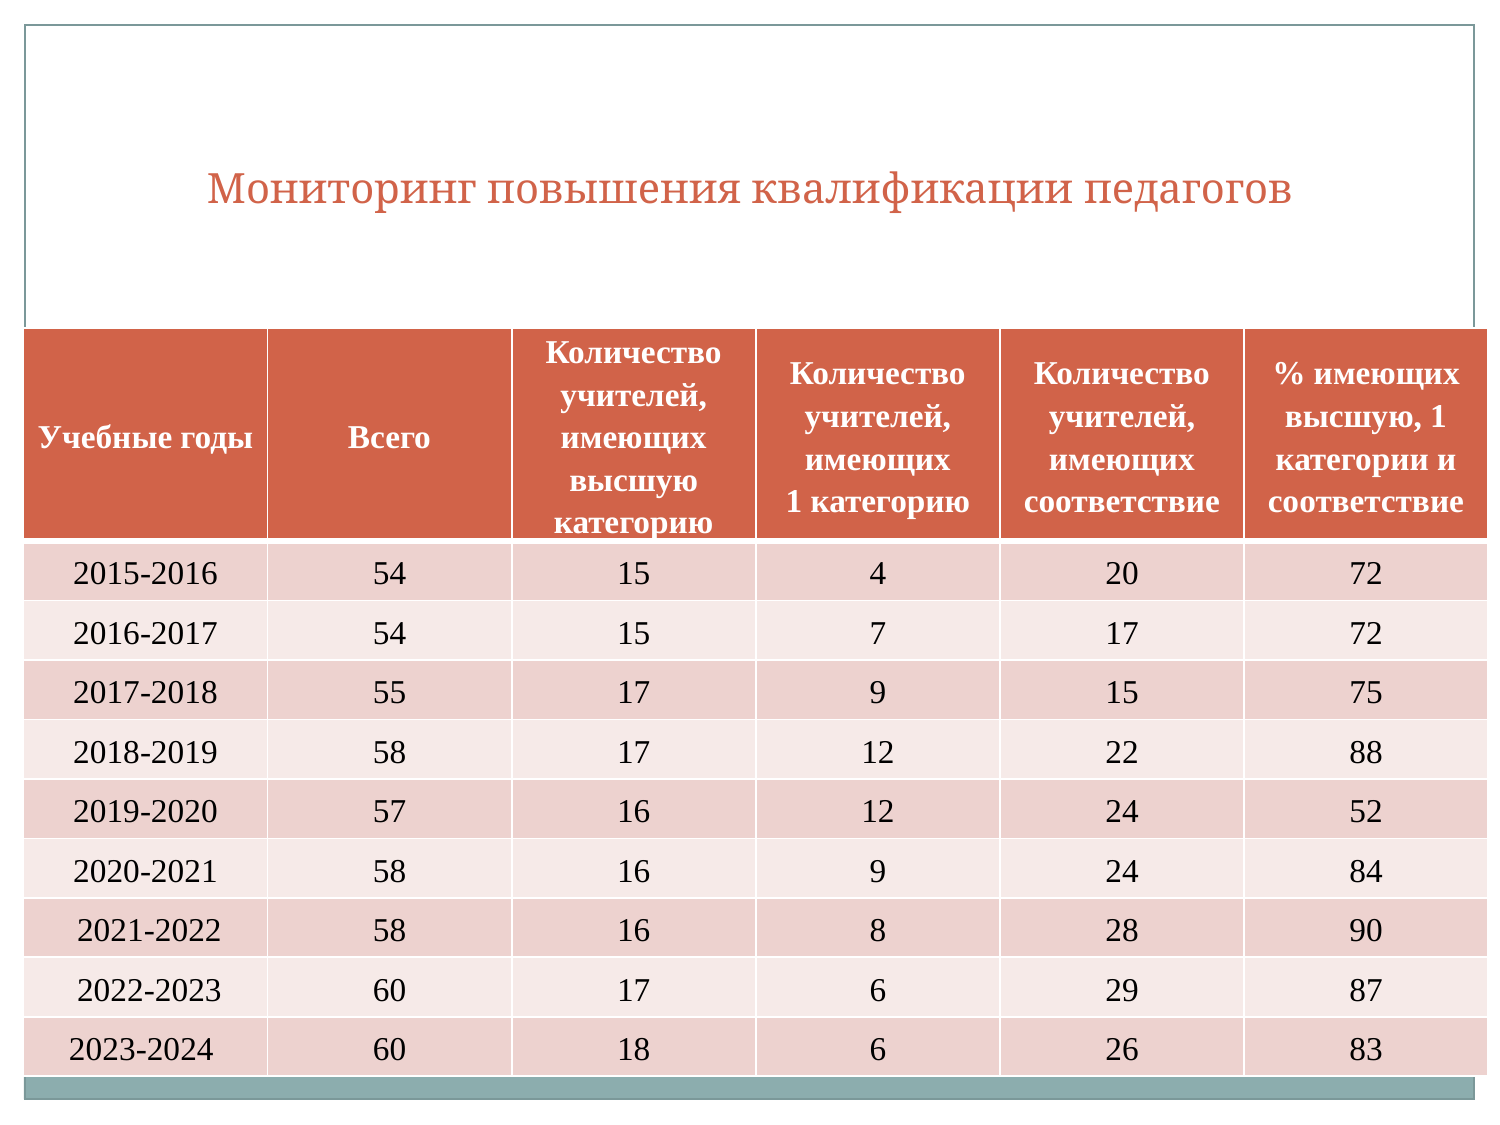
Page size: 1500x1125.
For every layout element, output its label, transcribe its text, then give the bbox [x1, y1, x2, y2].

table_cell 8 [757, 899, 999, 956]
table_cell 2022-2023 [24, 958, 267, 1016]
table_header Всего [268, 329, 511, 538]
table_cell 2018-2019 [24, 720, 267, 778]
table_cell 58 [268, 899, 511, 956]
table_cell 17 [513, 661, 755, 719]
table_cell 22 [1001, 720, 1243, 778]
table_cell 75 [1245, 661, 1487, 719]
table_cell 58 [268, 720, 511, 778]
table_cell 54 [268, 544, 511, 600]
table_cell 87 [1245, 958, 1487, 1016]
table_cell 18 [513, 1018, 755, 1075]
table_cell 28 [1001, 899, 1243, 956]
table_header Учебные годы [24, 329, 267, 538]
table_cell 57 [268, 780, 511, 838]
table_cell 60 [268, 1018, 511, 1075]
table_cell 60 [268, 958, 511, 1016]
table_header Количество учителей, имеющих высшую категорию [513, 329, 755, 538]
table_cell 2015-2016 [24, 544, 267, 600]
table_cell 12 [757, 780, 999, 838]
table_cell 2019-2020 [24, 780, 267, 838]
table_cell 17 [513, 720, 755, 778]
table_cell 15 [513, 544, 755, 600]
table_cell 6 [757, 1018, 999, 1075]
table_cell 58 [268, 839, 511, 897]
table_cell 54 [268, 601, 511, 659]
table_cell 29 [1001, 958, 1243, 1016]
table_cell 24 [1001, 839, 1243, 897]
table_cell 72 [1245, 601, 1487, 659]
table_cell 4 [757, 544, 999, 600]
table_cell 17 [1001, 601, 1243, 659]
table_cell 88 [1245, 720, 1487, 778]
table_cell 52 [1245, 780, 1487, 838]
table_header Количество учителей, имеющих 1 категорию [757, 329, 999, 538]
table_cell 84 [1245, 839, 1487, 897]
table_cell 24 [1001, 780, 1243, 838]
table_cell 17 [513, 958, 755, 1016]
table_header Количество учителей, имеющих соответствие [1001, 329, 1243, 538]
table_header % имеющих высшую, 1 категории и соответствие [1245, 329, 1487, 538]
table_cell 9 [757, 839, 999, 897]
table_cell 12 [757, 720, 999, 778]
table_cell 15 [513, 601, 755, 659]
table_cell 26 [1001, 1018, 1243, 1075]
table_cell 15 [1001, 661, 1243, 719]
table_cell 55 [268, 661, 511, 719]
table_cell 16 [513, 780, 755, 838]
table_cell 16 [513, 839, 755, 897]
table_cell 9 [757, 661, 999, 719]
table_cell 6 [757, 958, 999, 1016]
table_cell 7 [757, 601, 999, 659]
table_cell 2021-2022 [24, 899, 267, 956]
table_cell 20 [1001, 544, 1243, 600]
table_cell 16 [513, 899, 755, 956]
table_cell 2020-2021 [24, 839, 267, 897]
table_cell 90 [1245, 899, 1487, 956]
table_cell 72 [1245, 544, 1487, 600]
table_cell 2016-2017 [24, 601, 267, 659]
title Мониторинг повышения квалификации педагогов [112, 62, 1388, 270]
table_cell 2023-2024 [24, 1018, 267, 1075]
table_cell 83 [1245, 1018, 1487, 1075]
table_cell 2017-2018 [24, 661, 267, 719]
